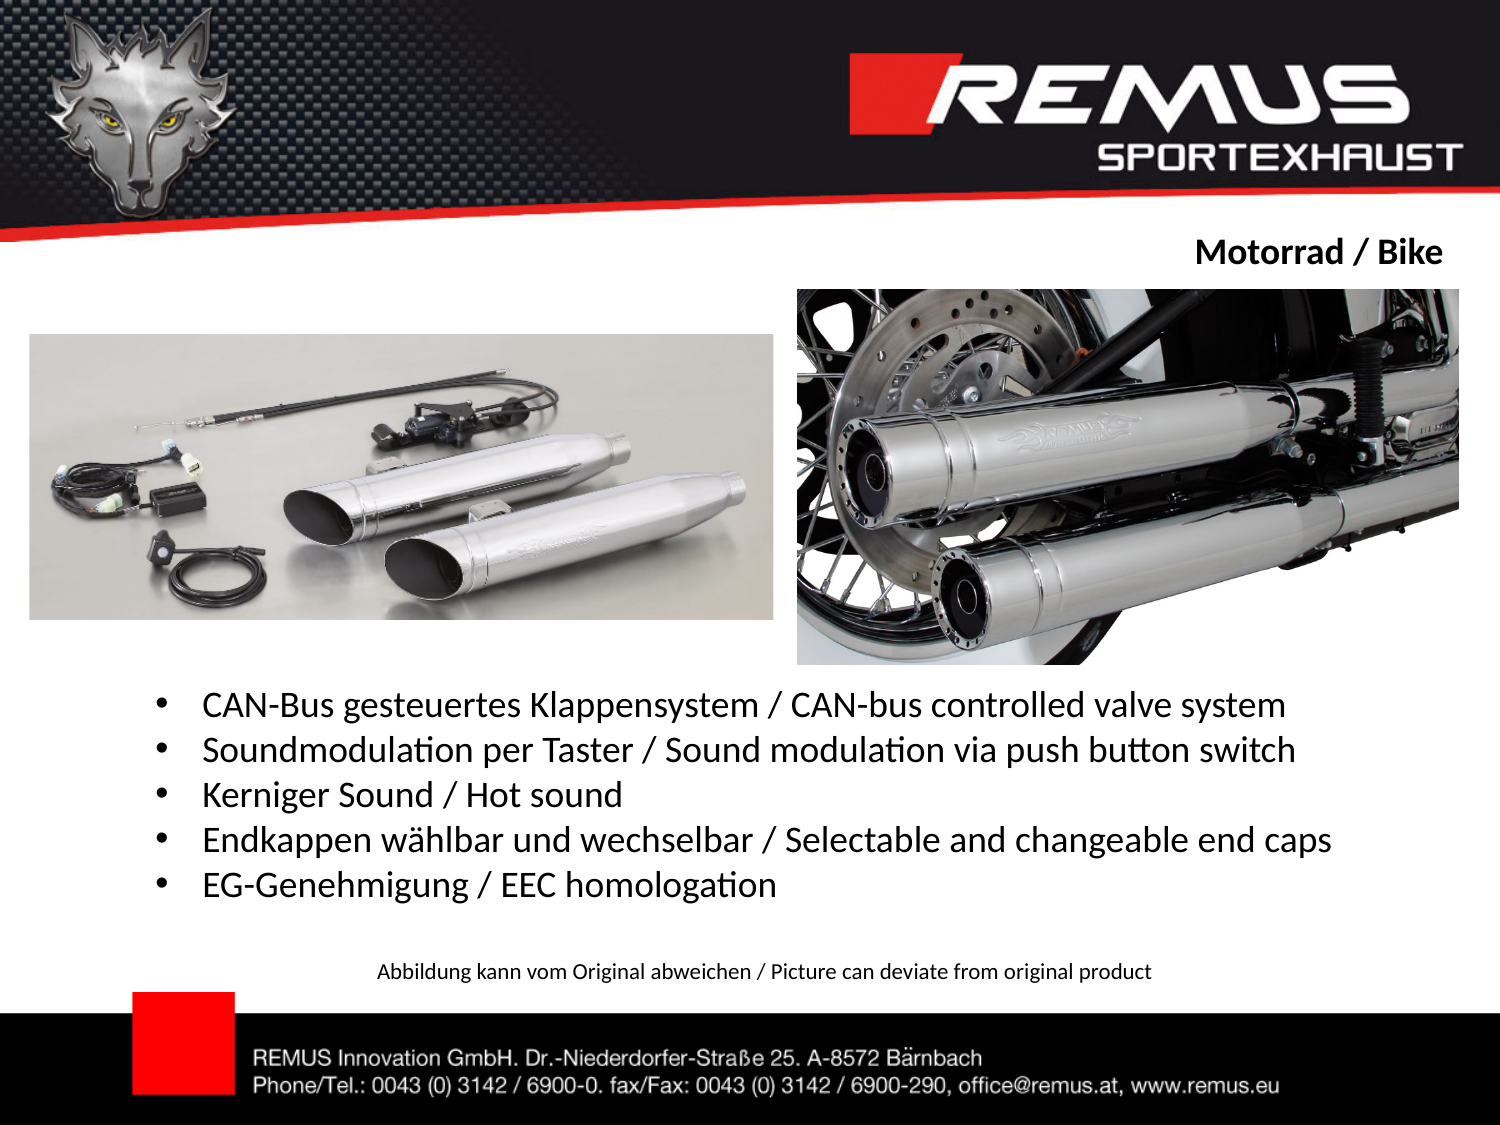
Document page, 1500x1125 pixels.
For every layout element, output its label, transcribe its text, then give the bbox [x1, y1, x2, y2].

picture [0, 992, 1500, 1125]
picture [0, 0, 1500, 242]
picture [29, 333, 774, 621]
picture [796, 288, 1459, 666]
list Motorrad / Bike [667, 219, 1459, 303]
list Abbildung kann vom Original abweichen / Picture can deviate from original product [281, 949, 1250, 997]
text_box CAN-Bus gesteuertes Klappensystem / CAN-bus controlled valve system Soundmodulation per Taster / Sound modulation via push button switch Kerniger Sound / Hot sound Endkappen wählbar und wechselbar / Selectable and changeable end caps EG-Genehmigung / EEC homologation [140, 672, 1500, 913]
